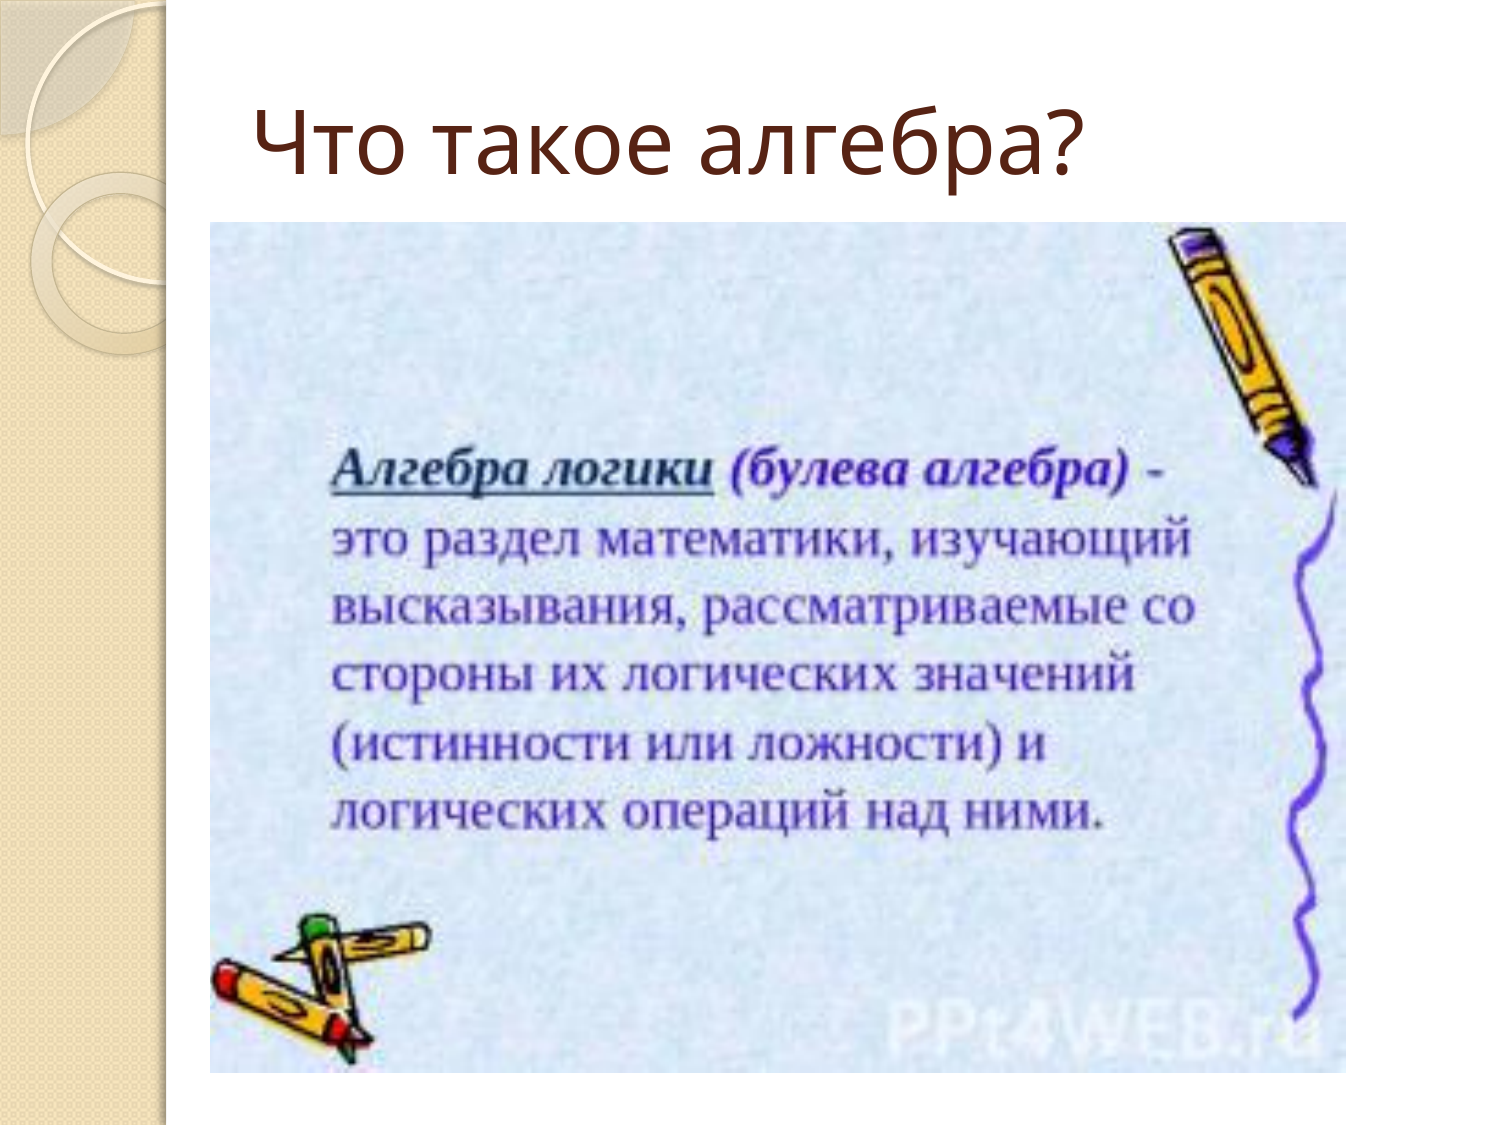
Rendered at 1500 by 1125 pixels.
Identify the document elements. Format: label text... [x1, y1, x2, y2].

title Что такое алгебра? [235, 45, 1466, 233]
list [210, 222, 1347, 1073]
